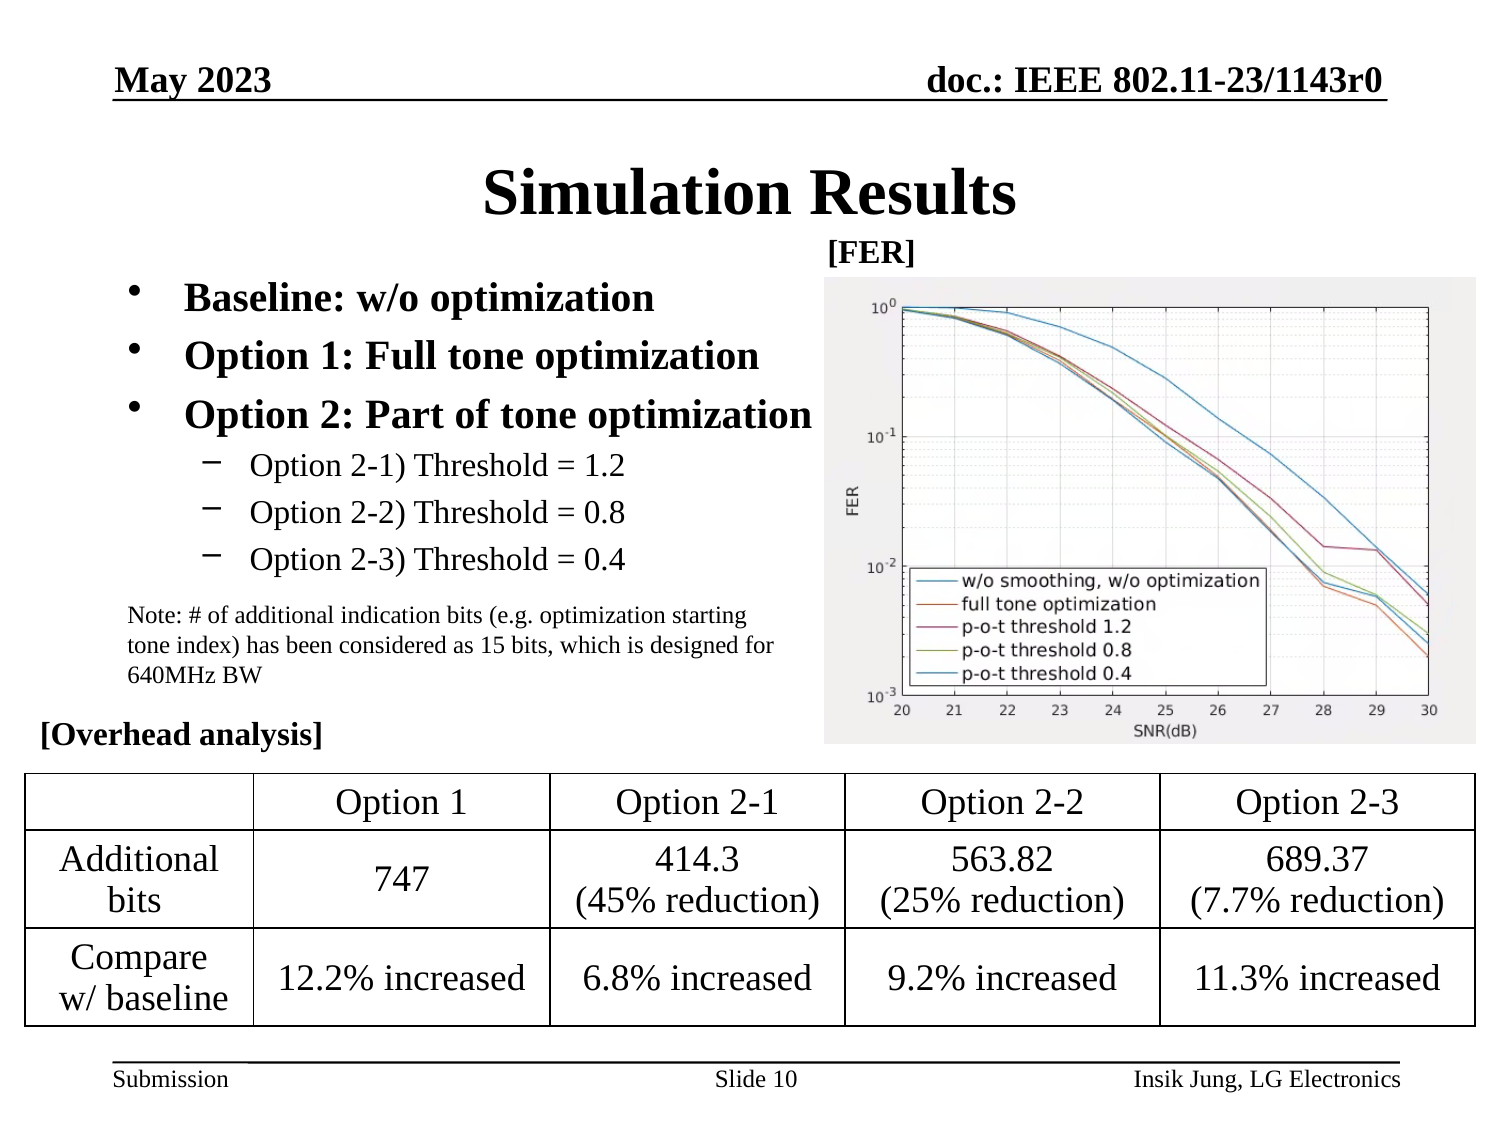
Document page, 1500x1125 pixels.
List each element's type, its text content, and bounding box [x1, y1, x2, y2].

footer Insik Jung, LG Electronics [1130, 1061, 1402, 1093]
text_box Note: # of additional indication bits (e.g. optimization starting tone index) has been considered as 15 bits, which is designed for 640MHz BW [112, 590, 800, 696]
table_cell 563.82 (25% reduction) [846, 831, 1159, 927]
text_box [FER] [812, 223, 933, 278]
table_cell 9.2% increased [846, 929, 1159, 1025]
table_cell Compare w/ baseline [26, 929, 253, 1025]
list Baseline: w/o optimization Option 1: Full tone optimization Option 2: Part of tone optimization Option 2-1) Threshold = 1.2 Option 2-2) Threshold = 0.8 Option 2-3) Threshold = 0.4 [112, 262, 1388, 773]
picture [823, 277, 1476, 744]
slide_number Slide 10 [712, 1062, 800, 1093]
table_cell 747 [254, 831, 549, 927]
text_box [Overhead analysis] [24, 704, 350, 760]
table_cell 11.3% increased [1161, 929, 1474, 1025]
table_cell 12.2% increased [254, 929, 549, 1025]
table_cell 414.3 (45% reduction) [551, 831, 844, 927]
table_header [26, 774, 253, 829]
title Simulation Results [112, 112, 1388, 262]
table_header Option 2-3 [1161, 774, 1474, 829]
table_cell 6.8% increased [551, 929, 844, 1025]
table_cell 689.37 (7.7% reduction) [1161, 831, 1474, 927]
table_header Option 2-1 [551, 774, 844, 829]
table_header Option 2-2 [846, 774, 1159, 829]
table_cell Additional bits [26, 831, 253, 927]
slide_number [114, 54, 274, 101]
table_header Option 1 [254, 774, 549, 829]
